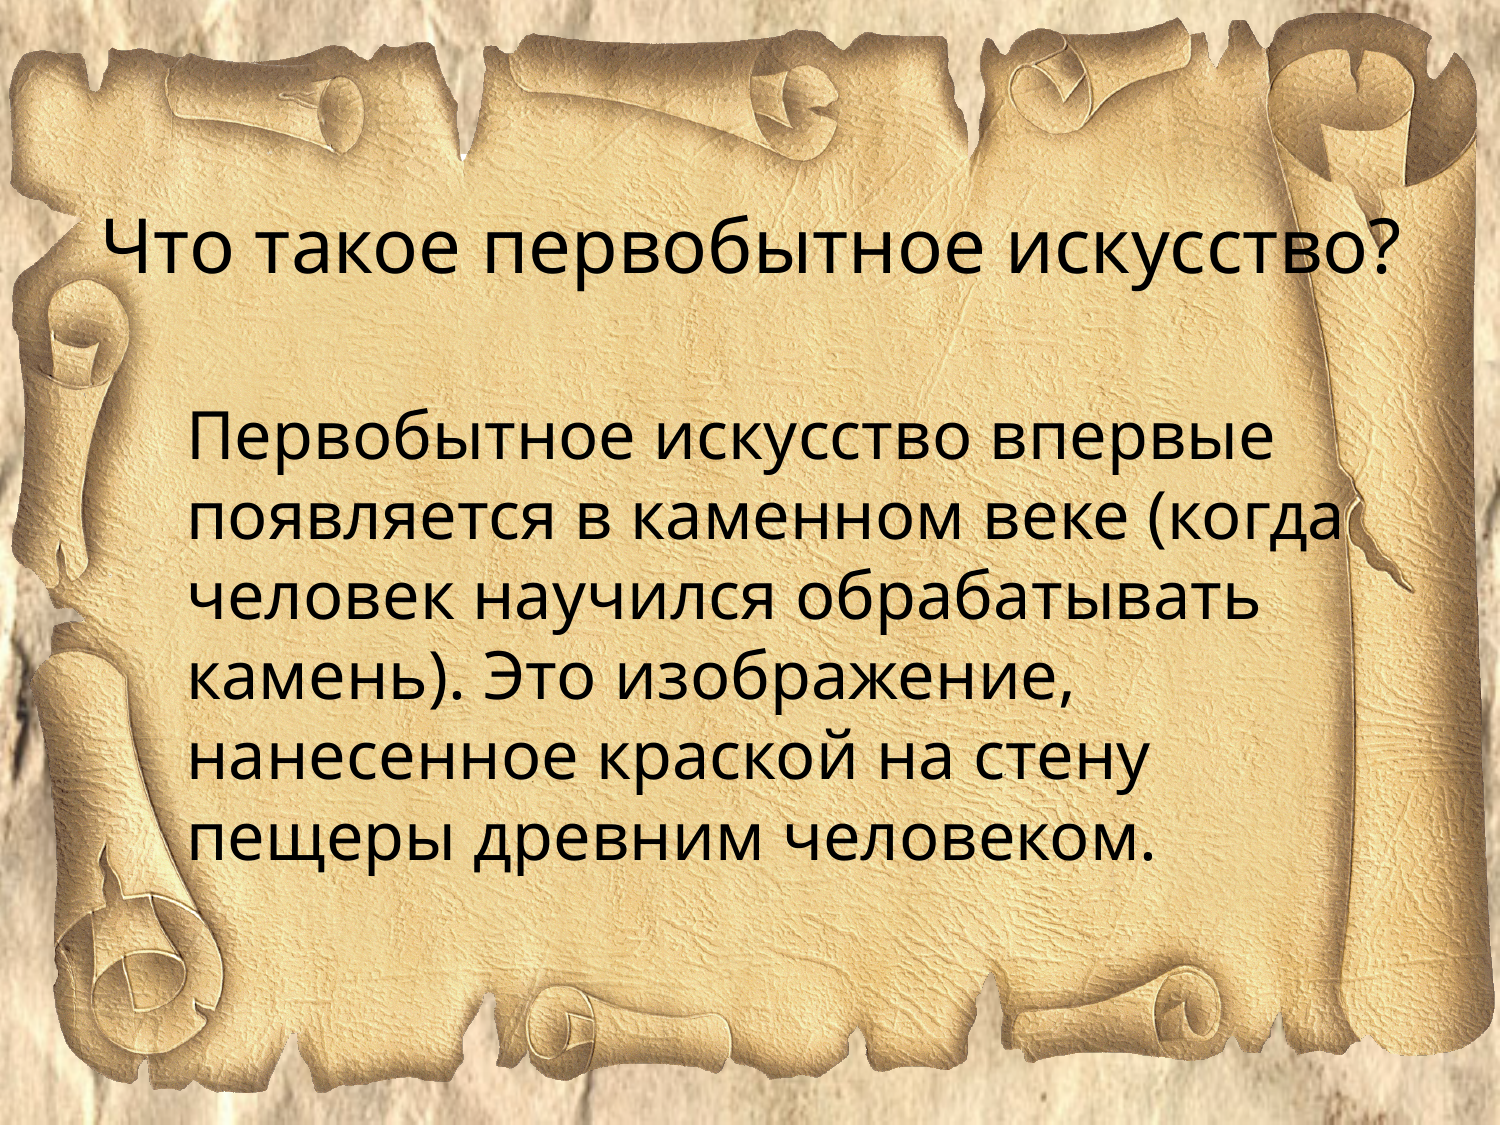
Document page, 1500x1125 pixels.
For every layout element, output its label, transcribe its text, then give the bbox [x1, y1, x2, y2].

list Первобытное искусство впервые появляется в каменном веке (когда человек научился обрабатывать камень). Это изображение, нанесенное краской на стену пещеры древним человеком. [171, 385, 1398, 1035]
title Что такое первобытное искусство? [76, 149, 1427, 337]
picture [0, 0, 1500, 1125]
